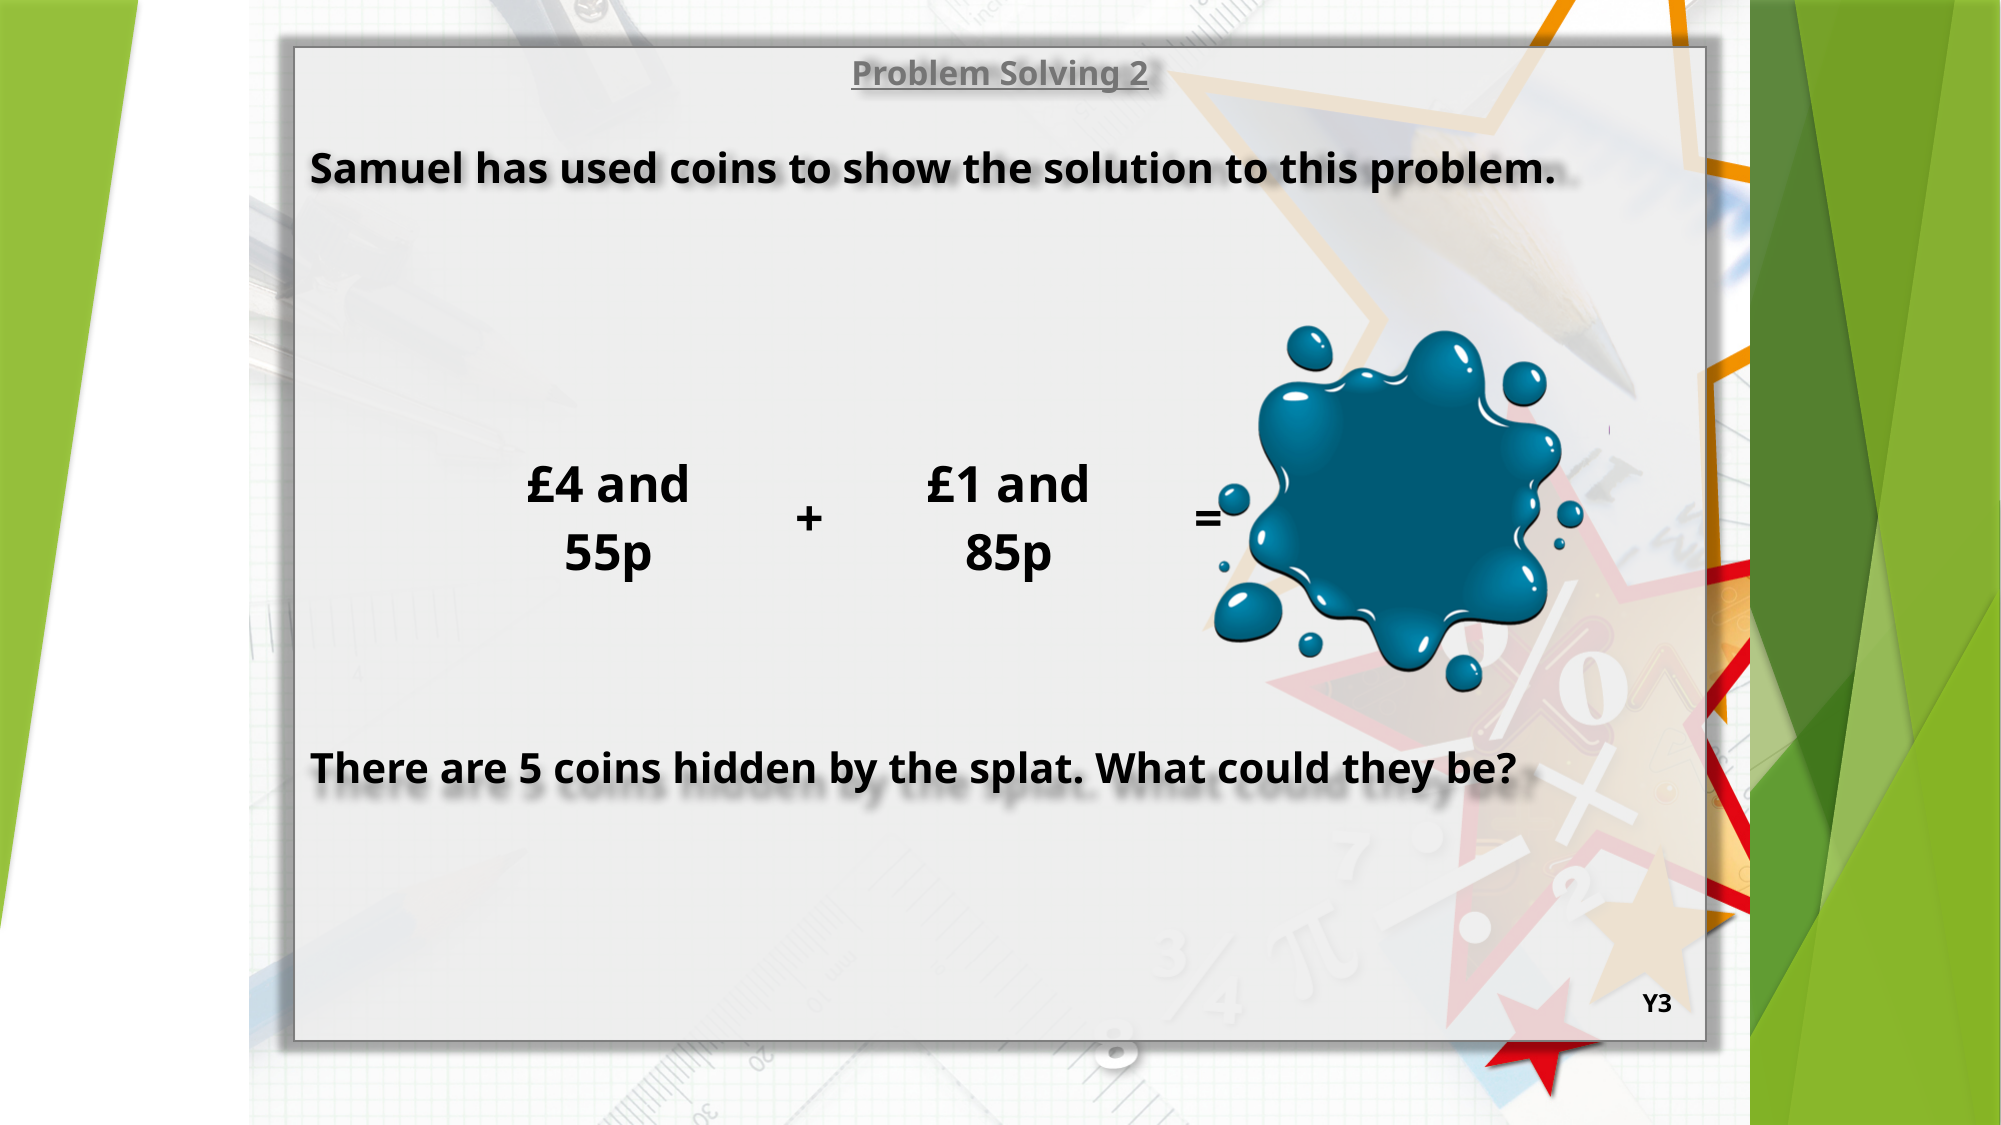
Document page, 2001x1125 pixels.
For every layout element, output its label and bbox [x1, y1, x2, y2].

picture [249, 0, 1751, 1125]
